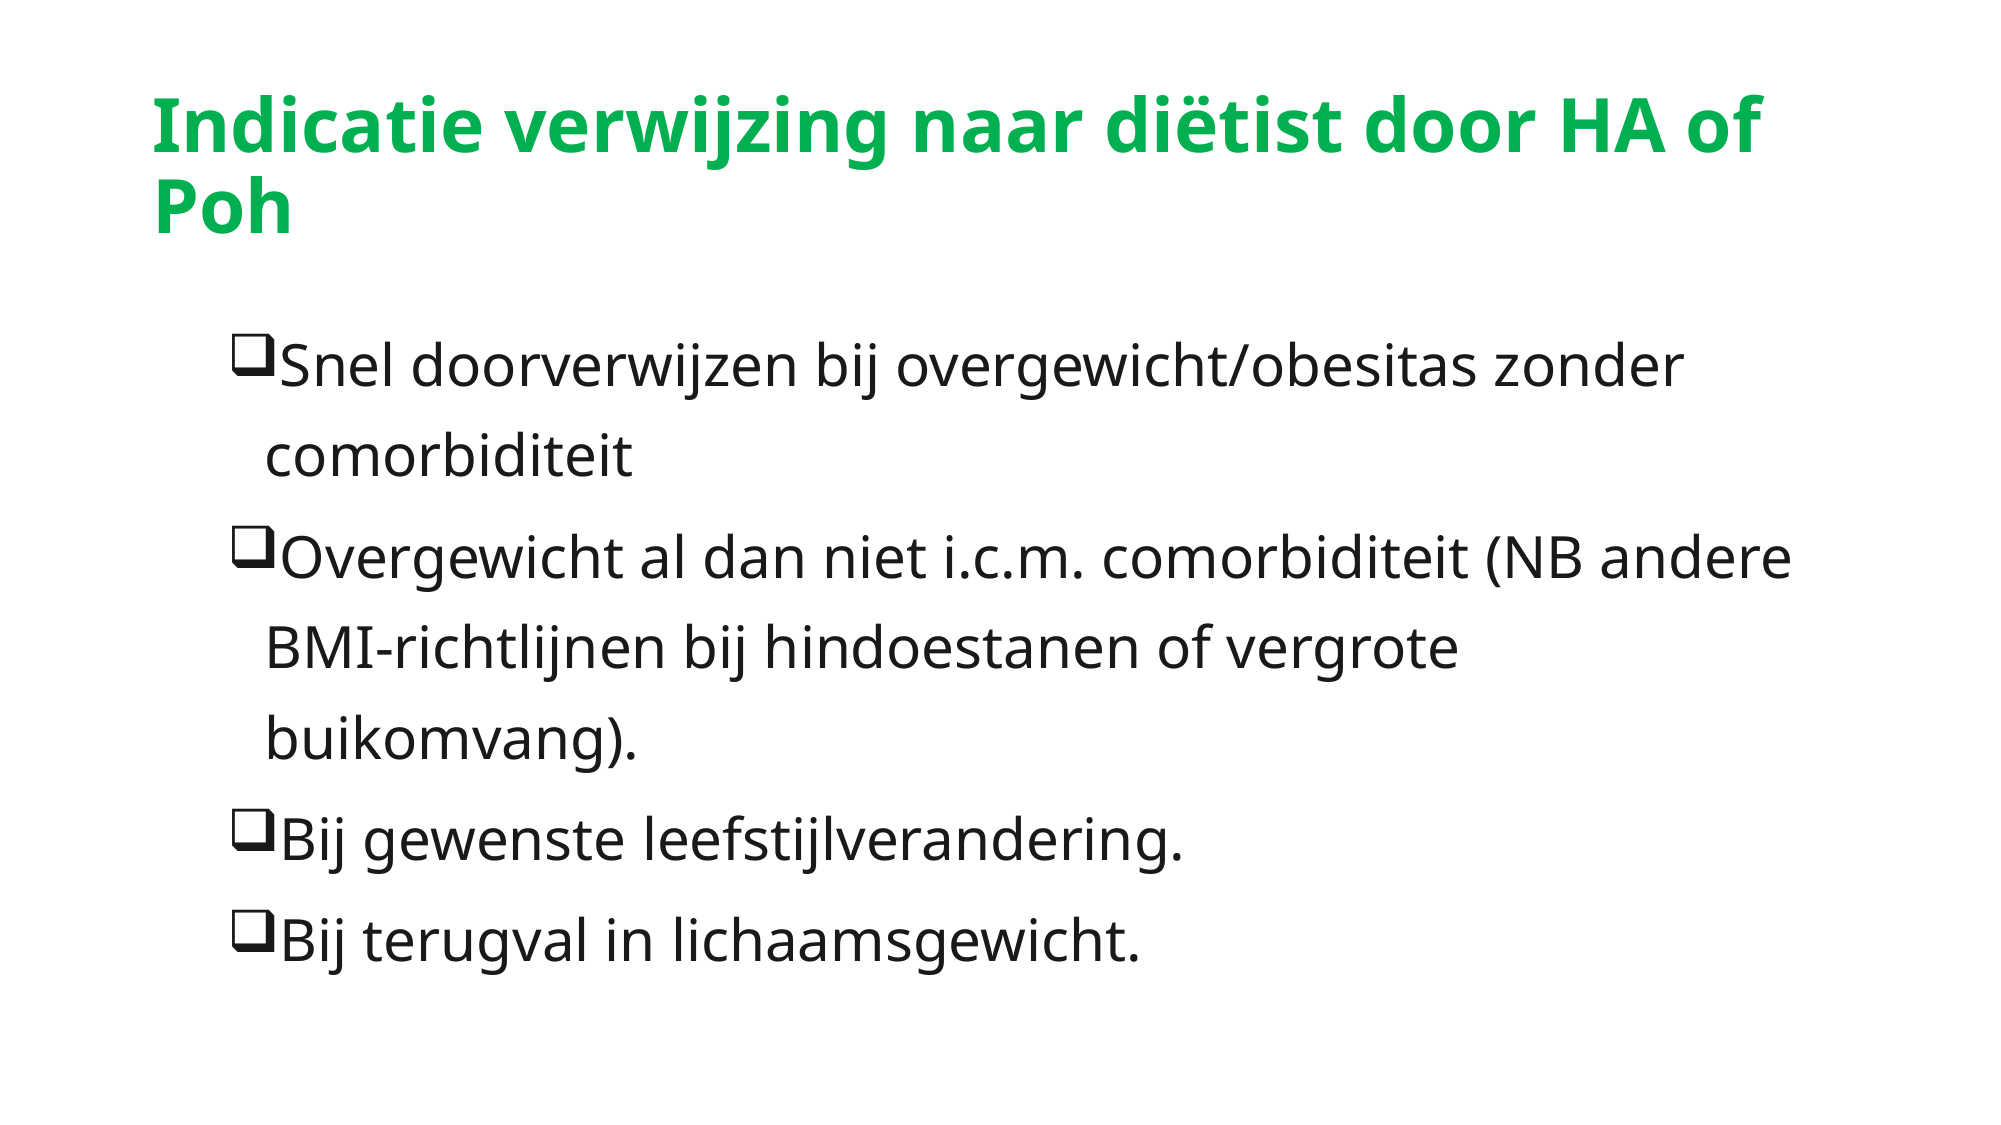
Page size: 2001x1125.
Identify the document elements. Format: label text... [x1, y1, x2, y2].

list Snel doorverwijzen bij overgewicht/obesitas zonder comorbiditeit Overgewicht al dan niet i.c.m. comorbiditeit (NB andere BMI-richtlijnen bij hindoestanen of vergrote buikomvang). Bij gewenste leefstijlverandering. Bij terugval in lichaamsgewicht. [137, 299, 1863, 1014]
title Indicatie verwijzing naar diëtist door HA of Poh [137, 59, 1863, 278]
